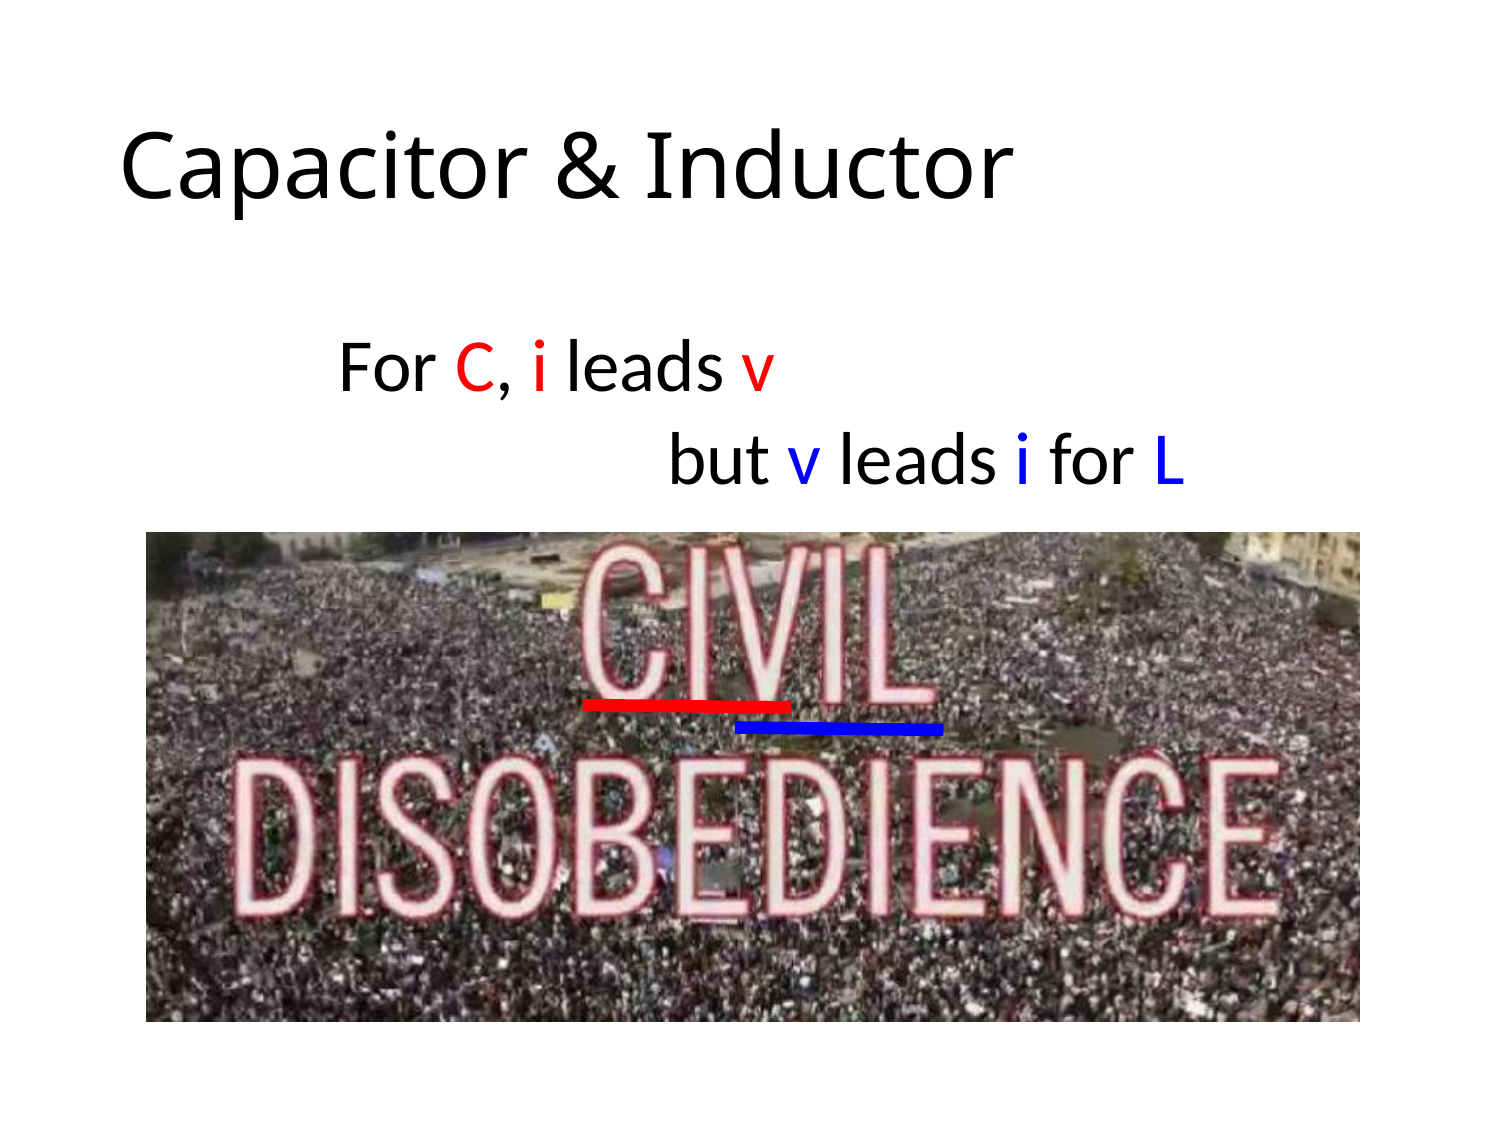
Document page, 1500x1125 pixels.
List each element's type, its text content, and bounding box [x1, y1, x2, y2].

picture [146, 532, 1360, 1022]
text_box but v leads i for L [652, 402, 1235, 507]
title Capacitor & Inductor [103, 59, 1397, 278]
text_box For C, i leads v [324, 309, 828, 415]
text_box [734, 727, 944, 731]
